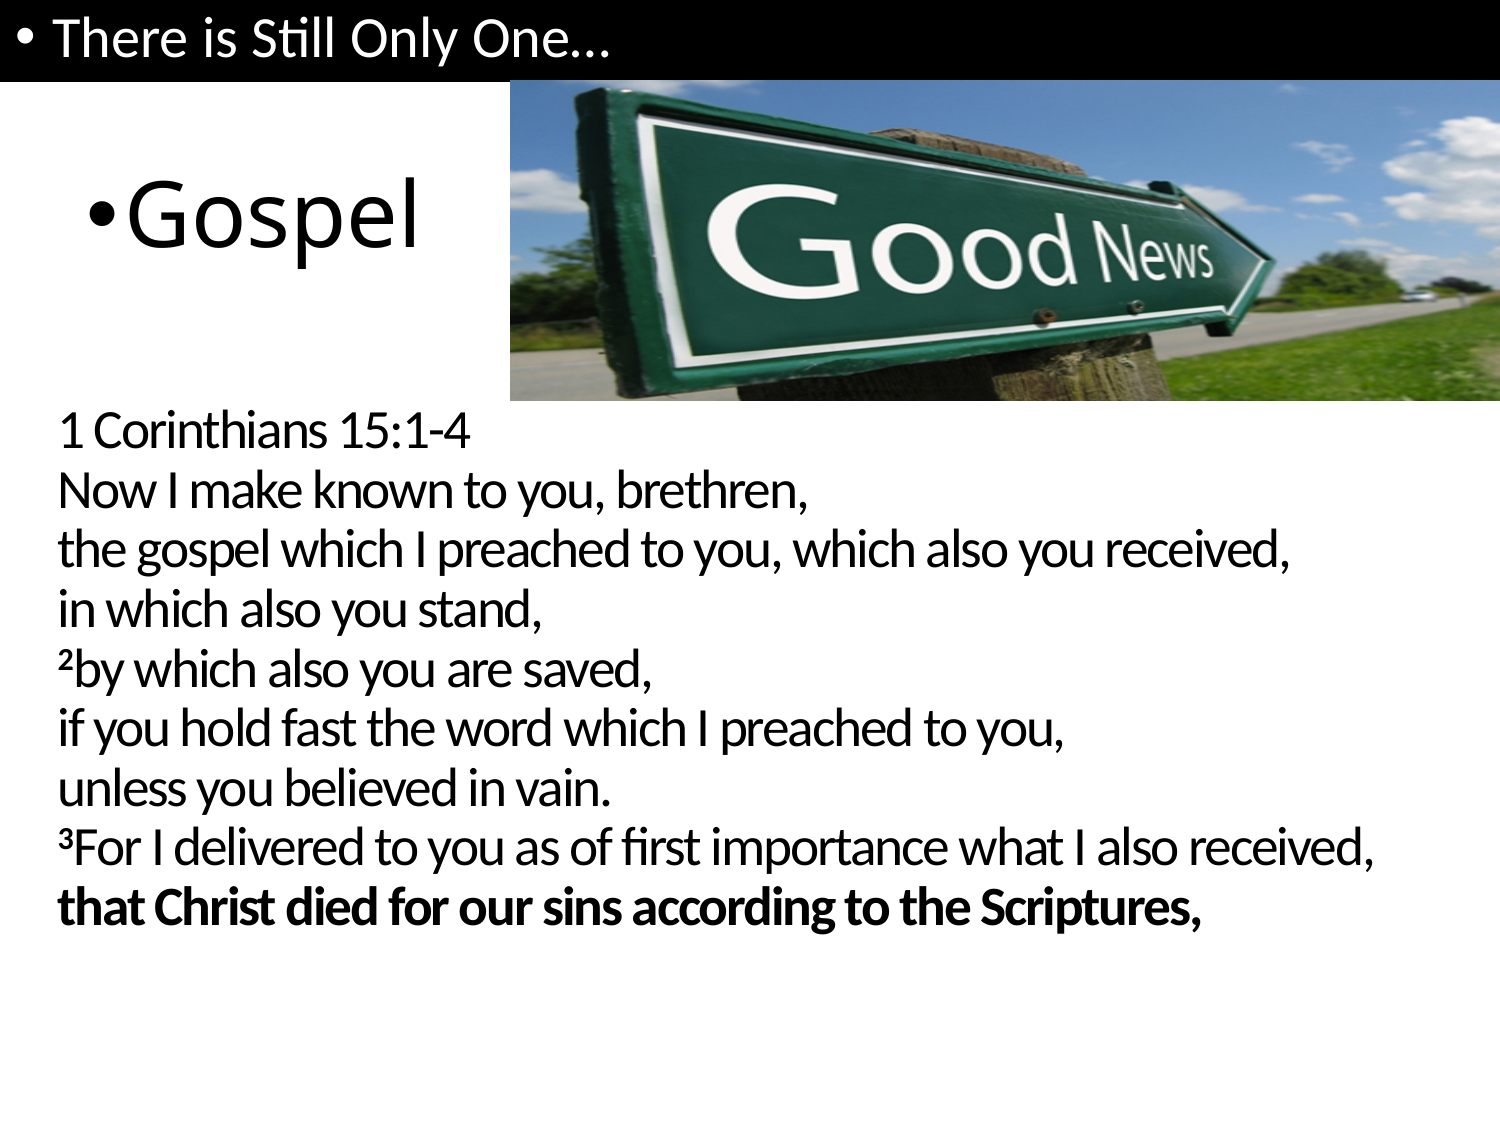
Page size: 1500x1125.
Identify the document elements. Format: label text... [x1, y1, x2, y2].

list Gospel [71, 161, 495, 316]
list 1 Corinthians 15:1-4 Now I make known to you, brethren, the gospel which I preached to you, which also you received, in which also you stand, 2by which also you are saved, if you hold fast the word which I preached to you, unless you believed in vain. 3For I delivered to you as of first importance what I also received, that Christ died for our sins according to the Scriptures, 4and that He was buried, and that He was raised on the third day according to the Scriptures, (NASB) [42, 409, 1500, 1125]
text_box There is Still Only One… [0, 0, 1500, 82]
picture [510, 80, 1500, 401]
